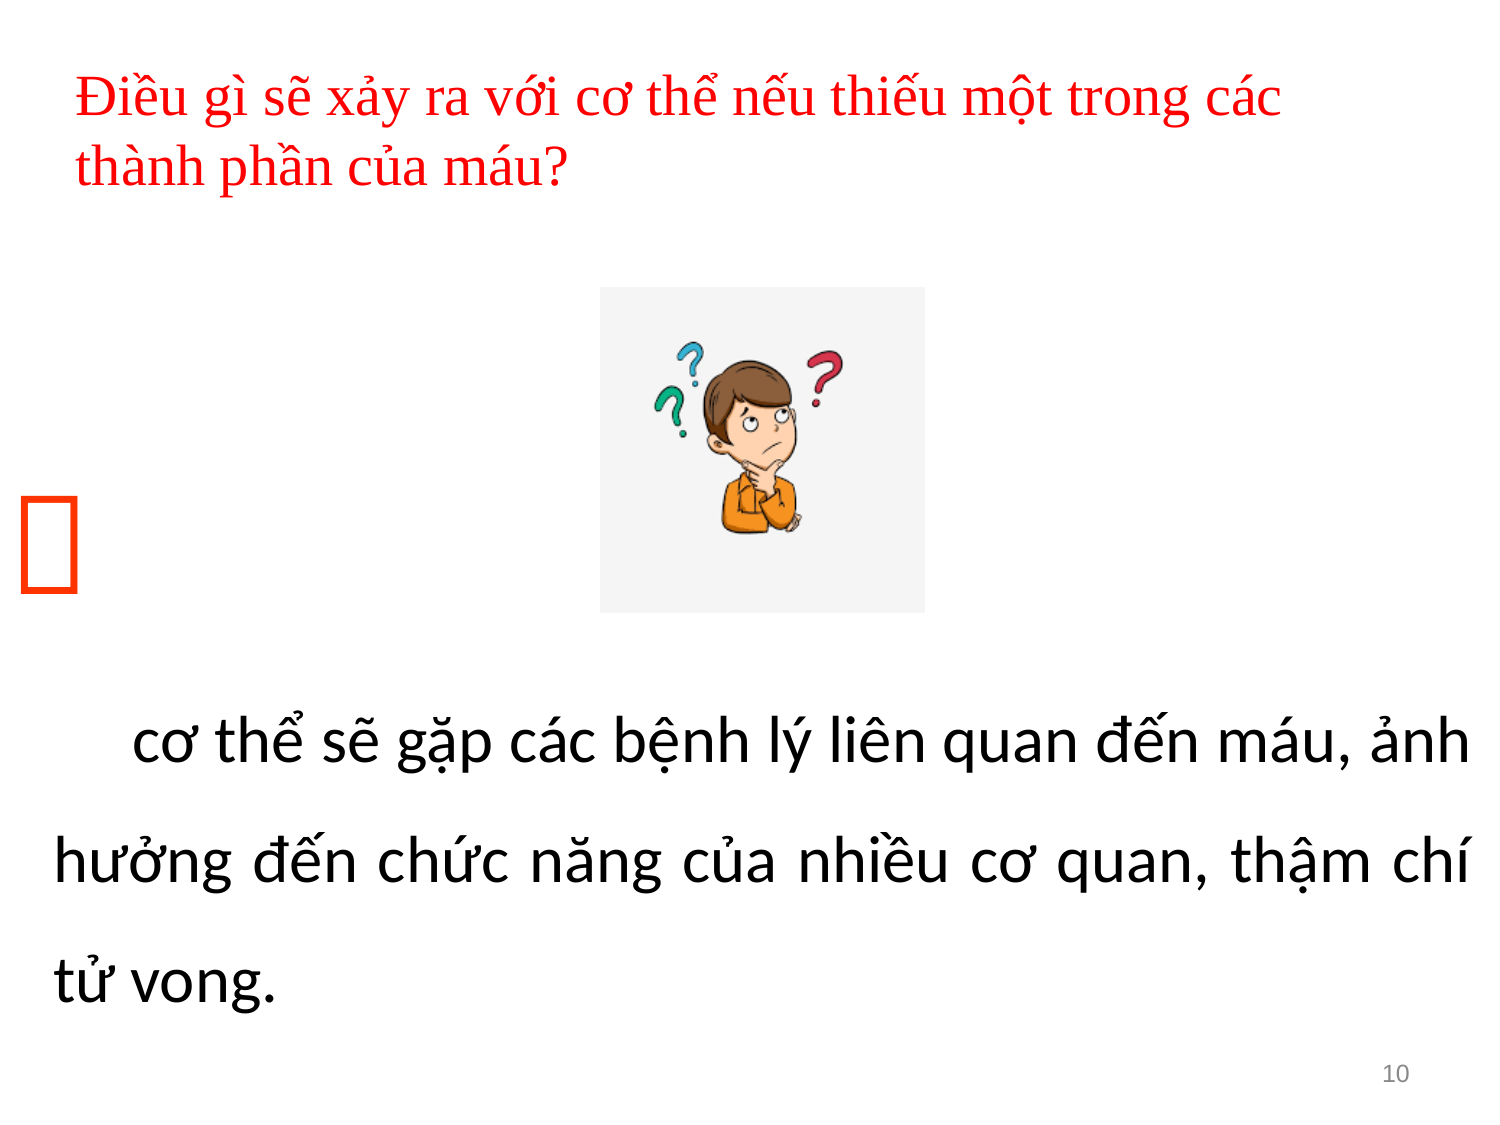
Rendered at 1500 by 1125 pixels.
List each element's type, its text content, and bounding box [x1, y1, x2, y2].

text_box  [0, 450, 207, 630]
text_box cơ thể sẽ gặp các bệnh lý liên quan đến máu, ảnh hưởng đến chức năng của nhiều cơ quan, thậm chí tử vong. [38, 648, 1487, 1023]
picture [599, 287, 926, 613]
text_box Điều gì sẽ xảy ra với cơ thể nếu thiếu một trong các thành phần của máu? [61, 49, 1424, 205]
slide_number 10 [1074, 1042, 1425, 1103]
